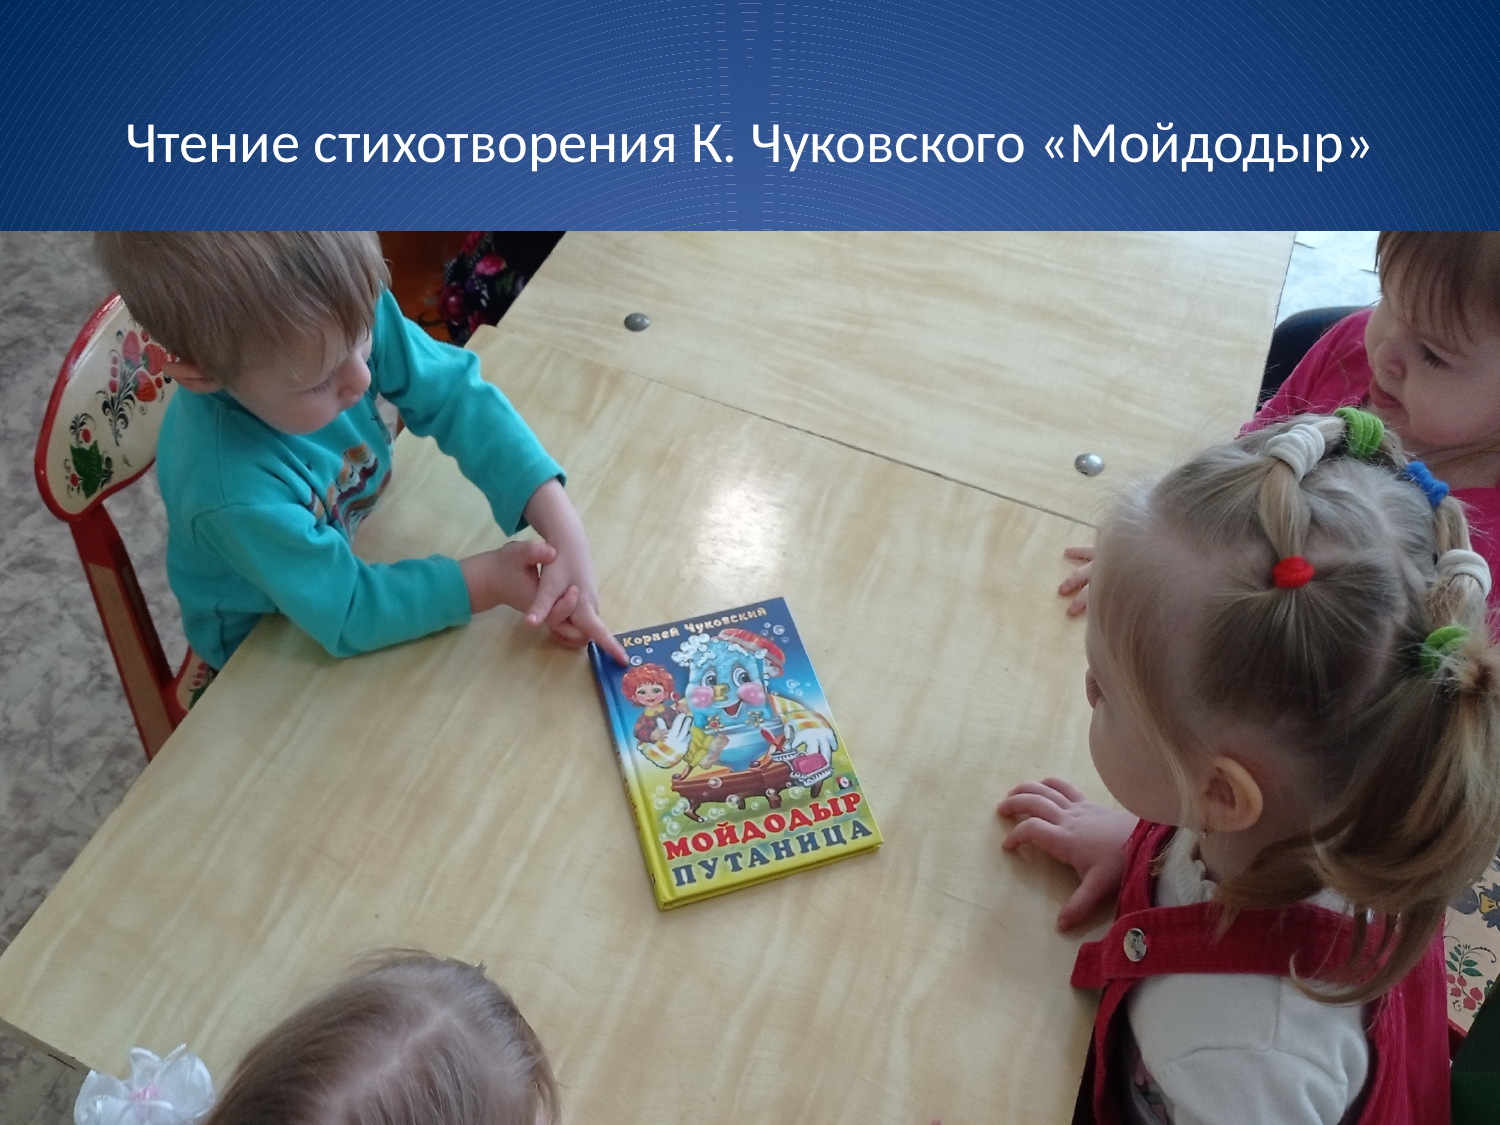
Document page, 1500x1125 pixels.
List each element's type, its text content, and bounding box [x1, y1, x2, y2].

picture [0, 231, 1500, 1125]
title Чтение стихотворения К. Чуковского «Мойдодыр» [75, 45, 1425, 231]
